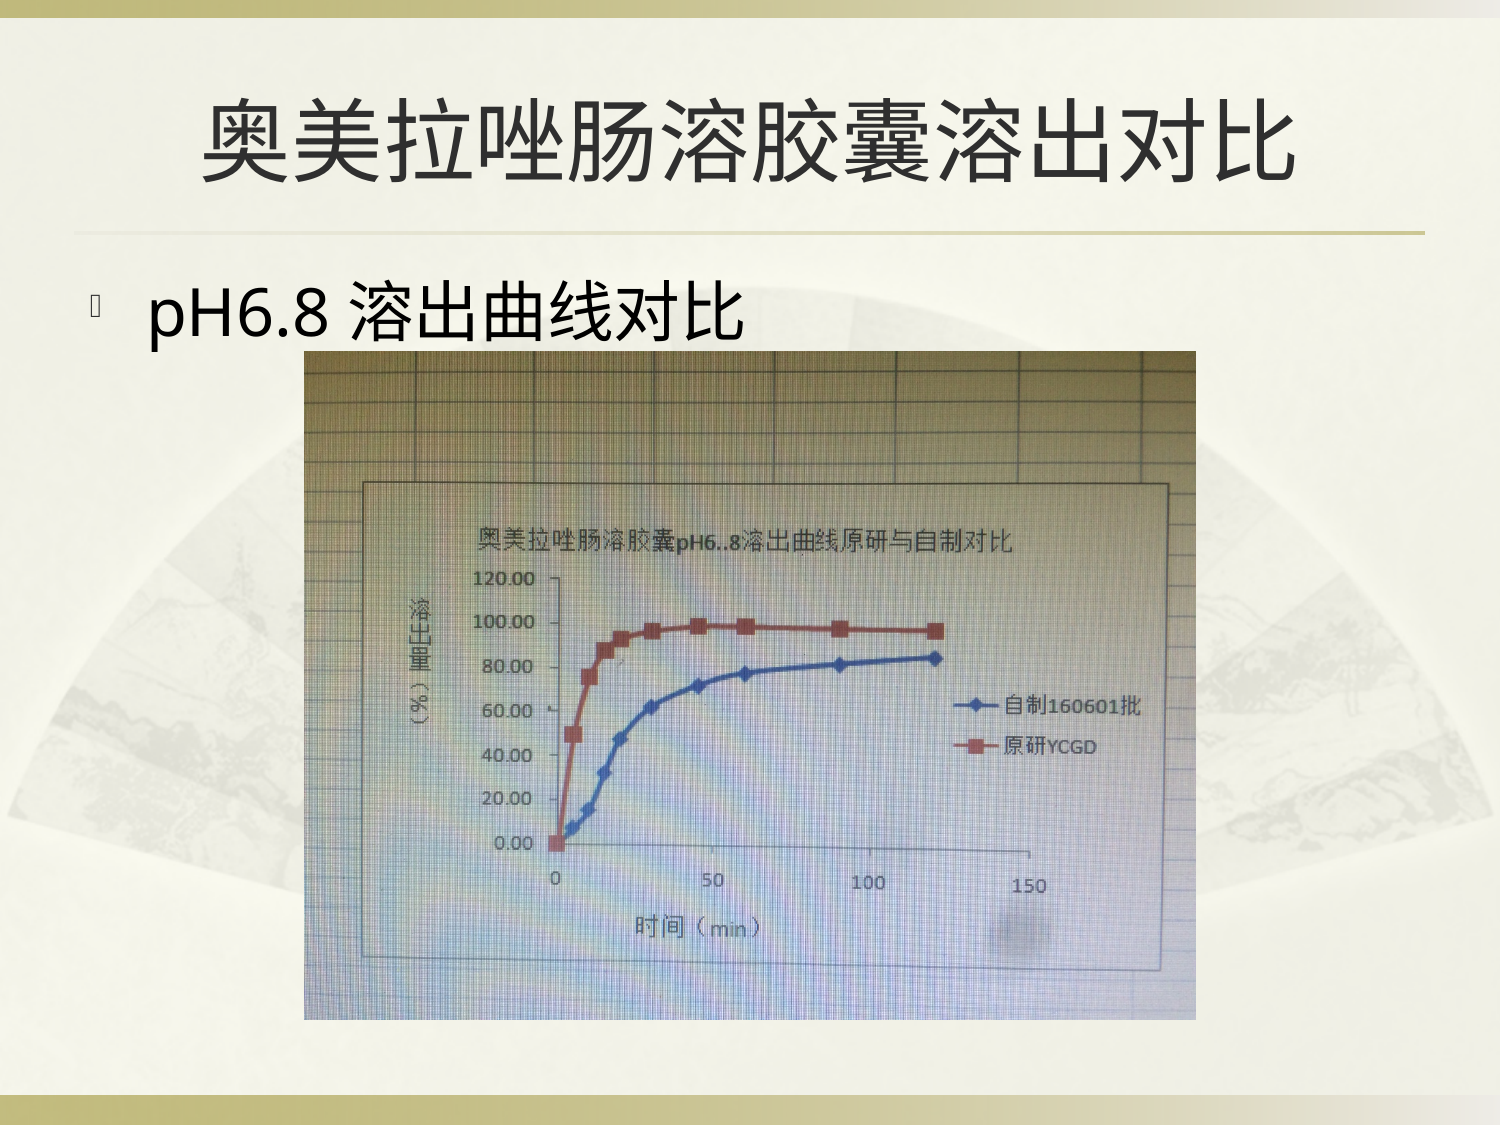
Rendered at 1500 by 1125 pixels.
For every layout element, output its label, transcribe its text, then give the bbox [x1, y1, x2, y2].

picture [304, 351, 1196, 1021]
list pH6.8溶出曲线对比 [75, 262, 1425, 1032]
title 奥美拉唑肠溶胶囊溶出对比 [75, 45, 1425, 233]
